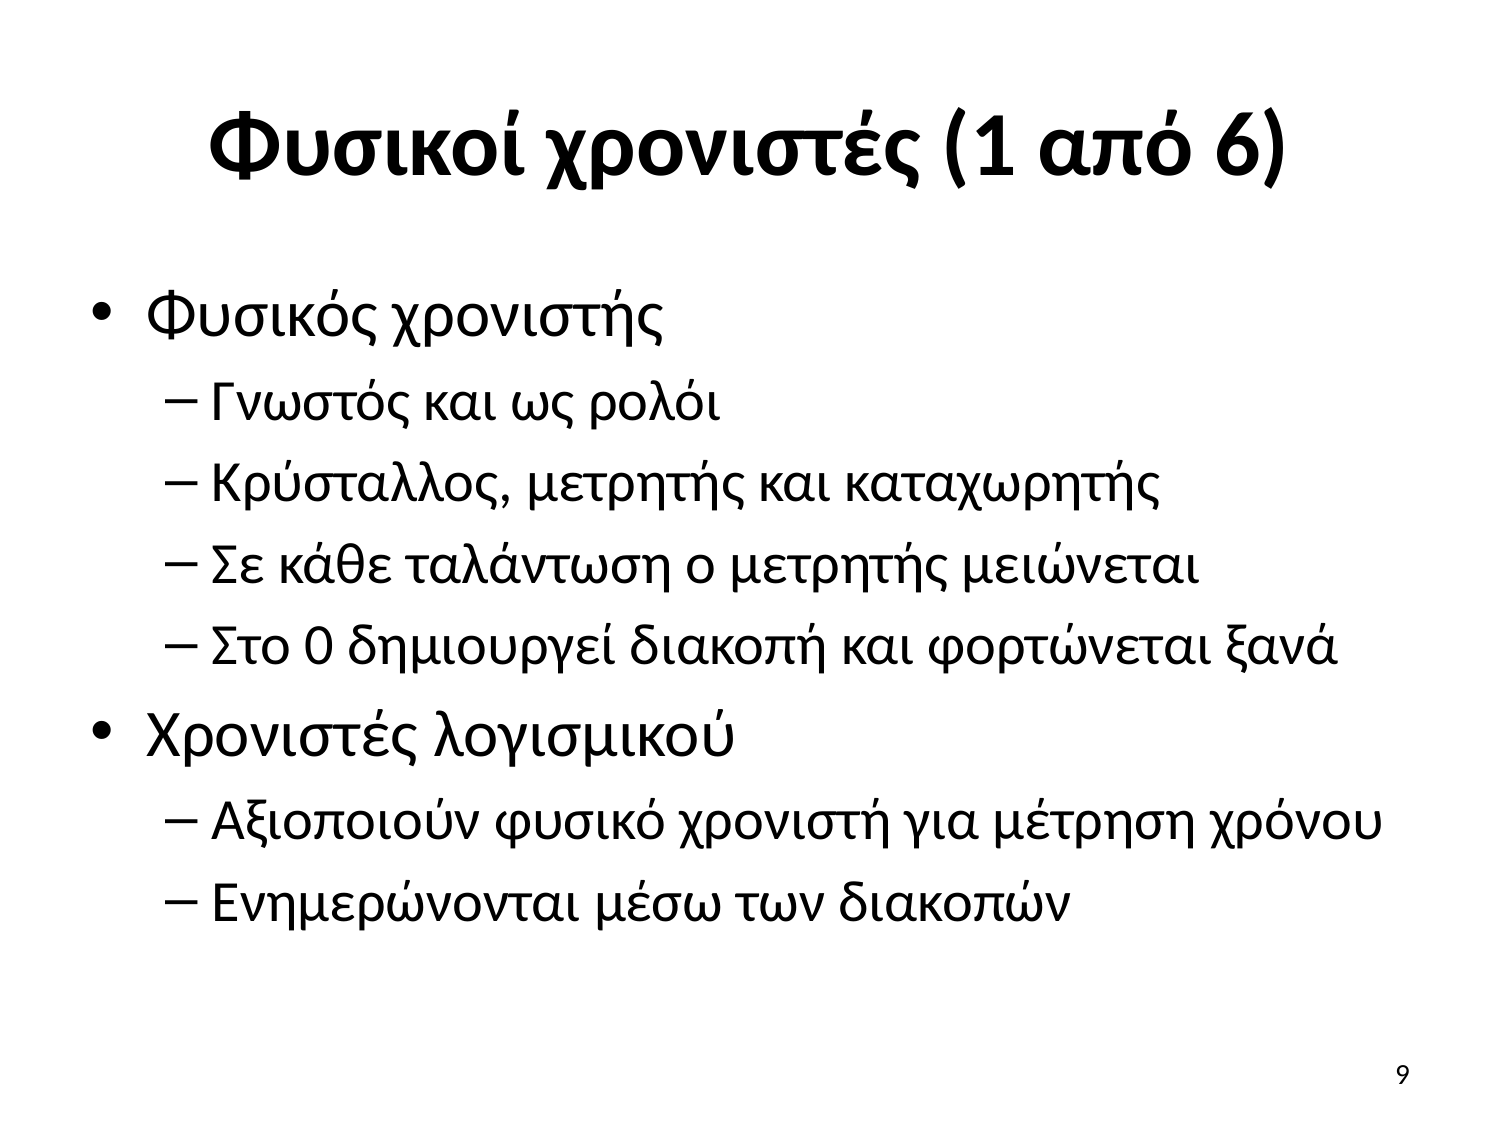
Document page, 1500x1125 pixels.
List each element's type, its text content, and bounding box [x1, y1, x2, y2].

list Φυσικός χρονιστής Γνωστός και ως ρολόι Κρύσταλλος, μετρητής και καταχωρητής Σε κάθε ταλάντωση ο μετρητής μειώνεται Στο 0 δημιουργεί διακοπή και φορτώνεται ξανά Χρονιστές λογισμικού Αξιοποιούν φυσικό χρονιστή για μέτρηση χρόνου Ενημερώνονται μέσω των διακοπών [75, 262, 1425, 1005]
title Φυσικοί χρονιστές (1 από 6) [75, 45, 1425, 233]
slide_number 9 [1074, 1042, 1425, 1103]
